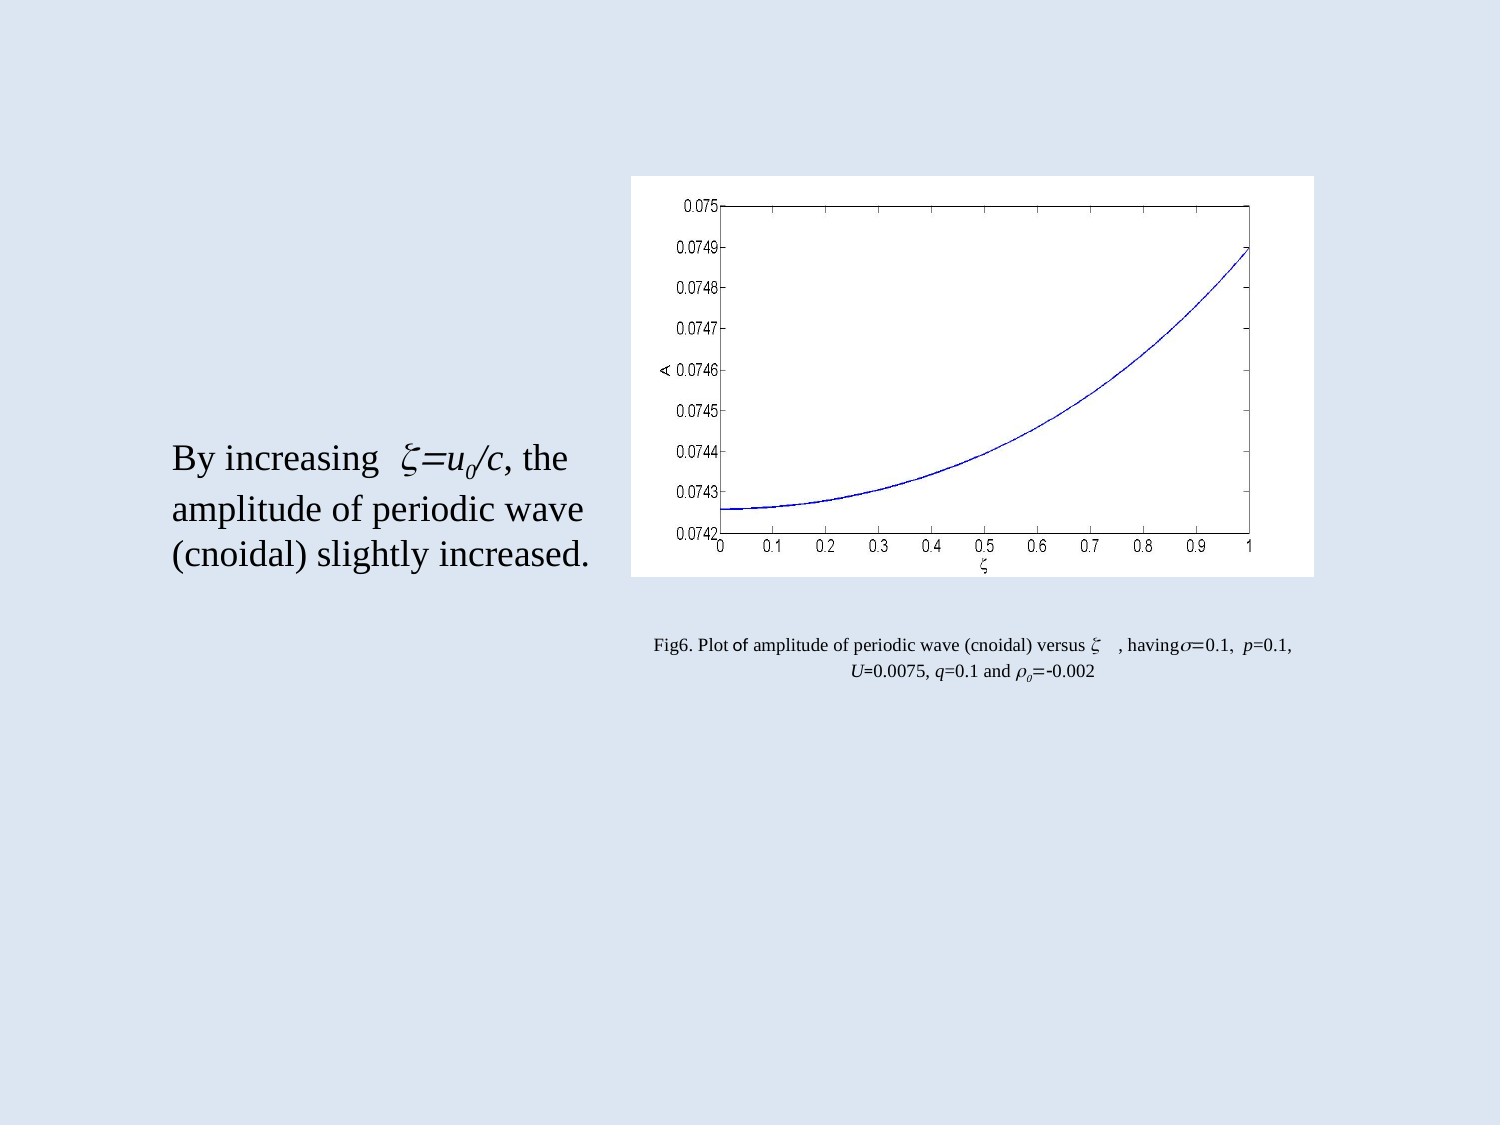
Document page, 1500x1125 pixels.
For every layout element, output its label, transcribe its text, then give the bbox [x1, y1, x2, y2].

picture [631, 176, 1315, 577]
text_box Fig6. Plot of amplitude of periodic wave (cnoidal) versus z , havings=0.1, p=0.1, U=0.0075, q=0.1 and r0=-0.002 [597, 621, 1348, 692]
text_box By increasing z=u0/c, the amplitude of periodic wave (cnoidal) slightly increased. [157, 425, 627, 581]
